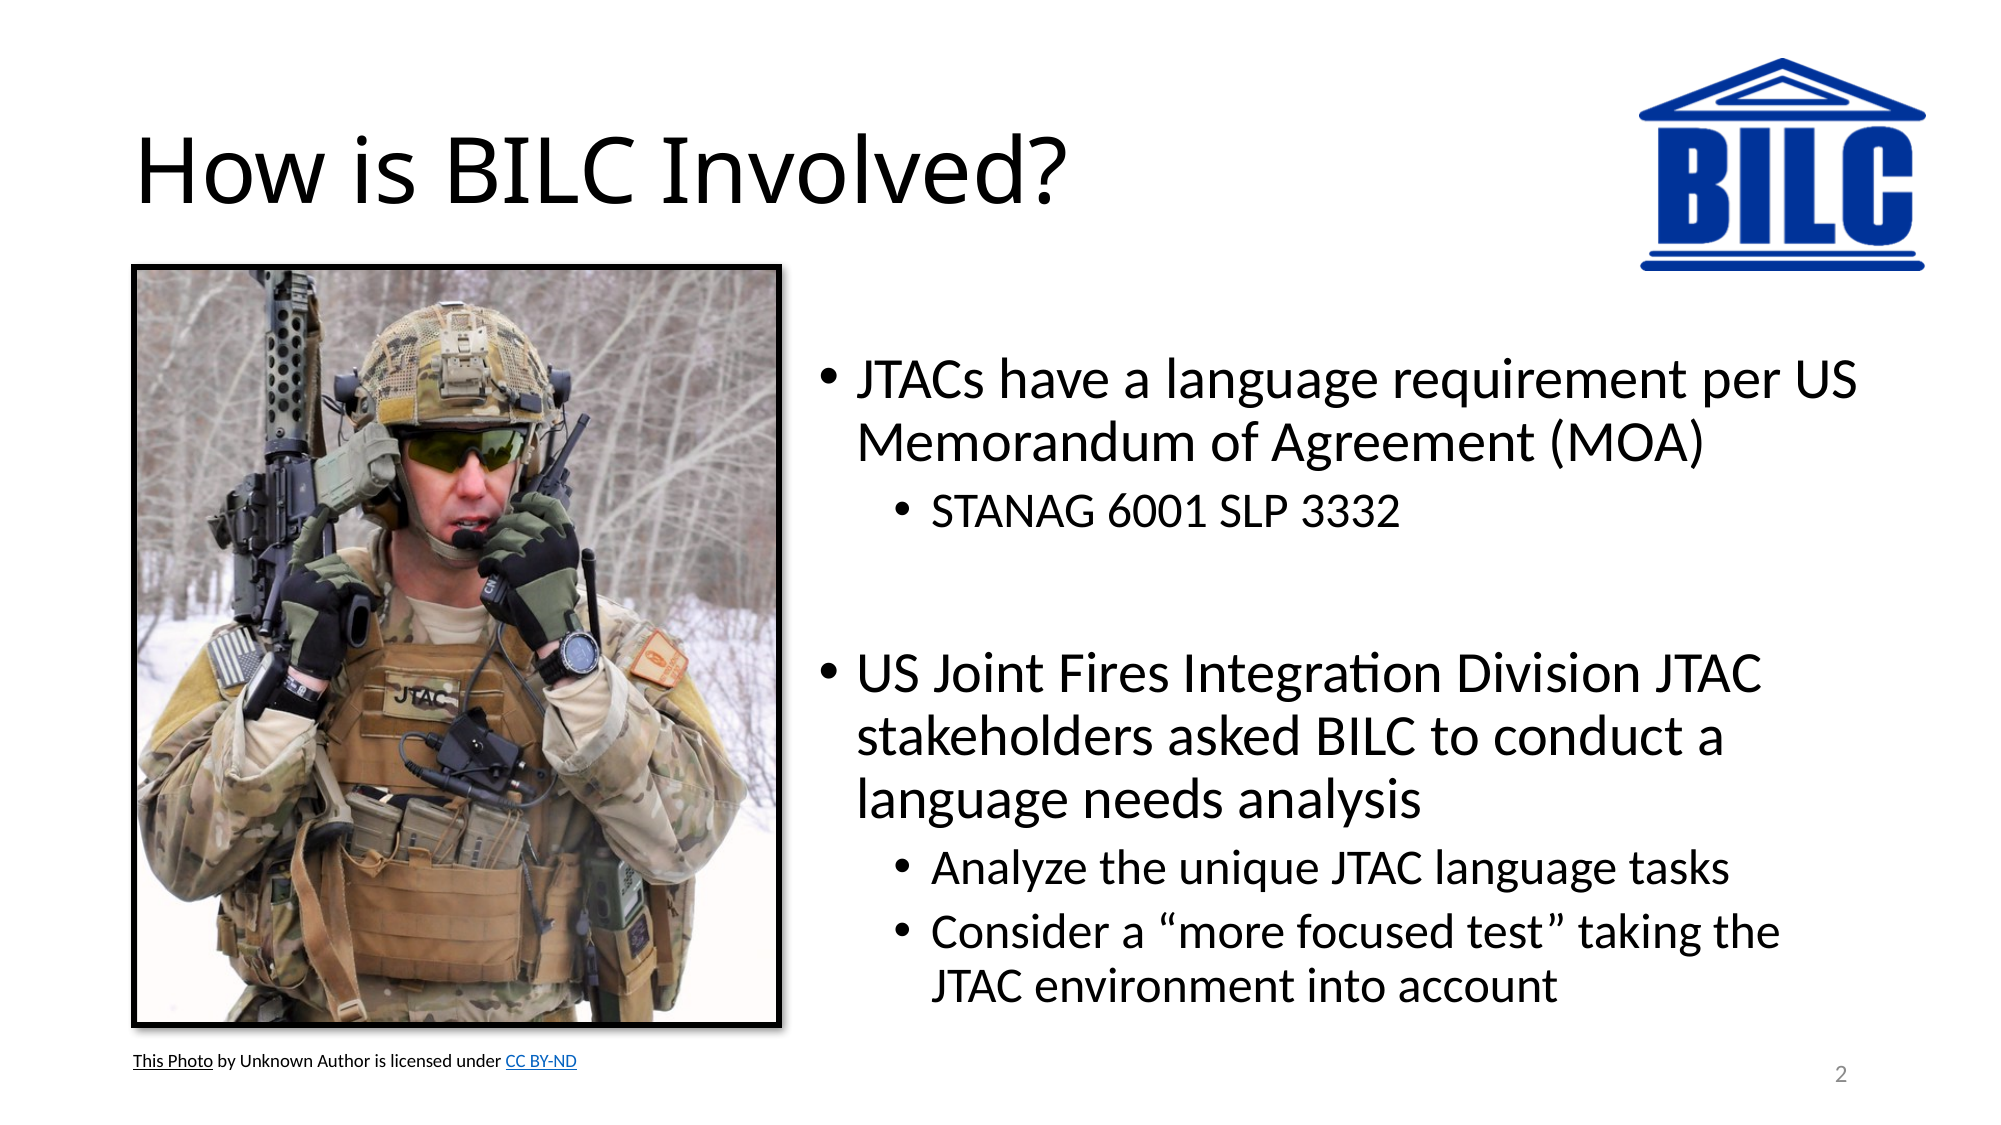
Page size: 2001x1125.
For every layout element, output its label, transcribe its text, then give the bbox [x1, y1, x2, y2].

slide_number 2 [1412, 1042, 1863, 1103]
title How is BILC Involved? [118, 64, 1844, 283]
list JTACs have a language requirement per US Memorandum of Agreement (MOA) STANAG 6001 SLP 3332 US Joint Fires Integration Division JTAC stakeholders asked BILC to conduct a language needs analysis Analyze the unique JTAC language tasks Consider a “more focused test” taking the JTAC environment into account [803, 340, 1900, 1047]
picture [137, 270, 776, 1023]
picture [1639, 58, 1926, 271]
text_box This Photo by Unknown Author is licensed under CC BY-ND [118, 1041, 880, 1079]
